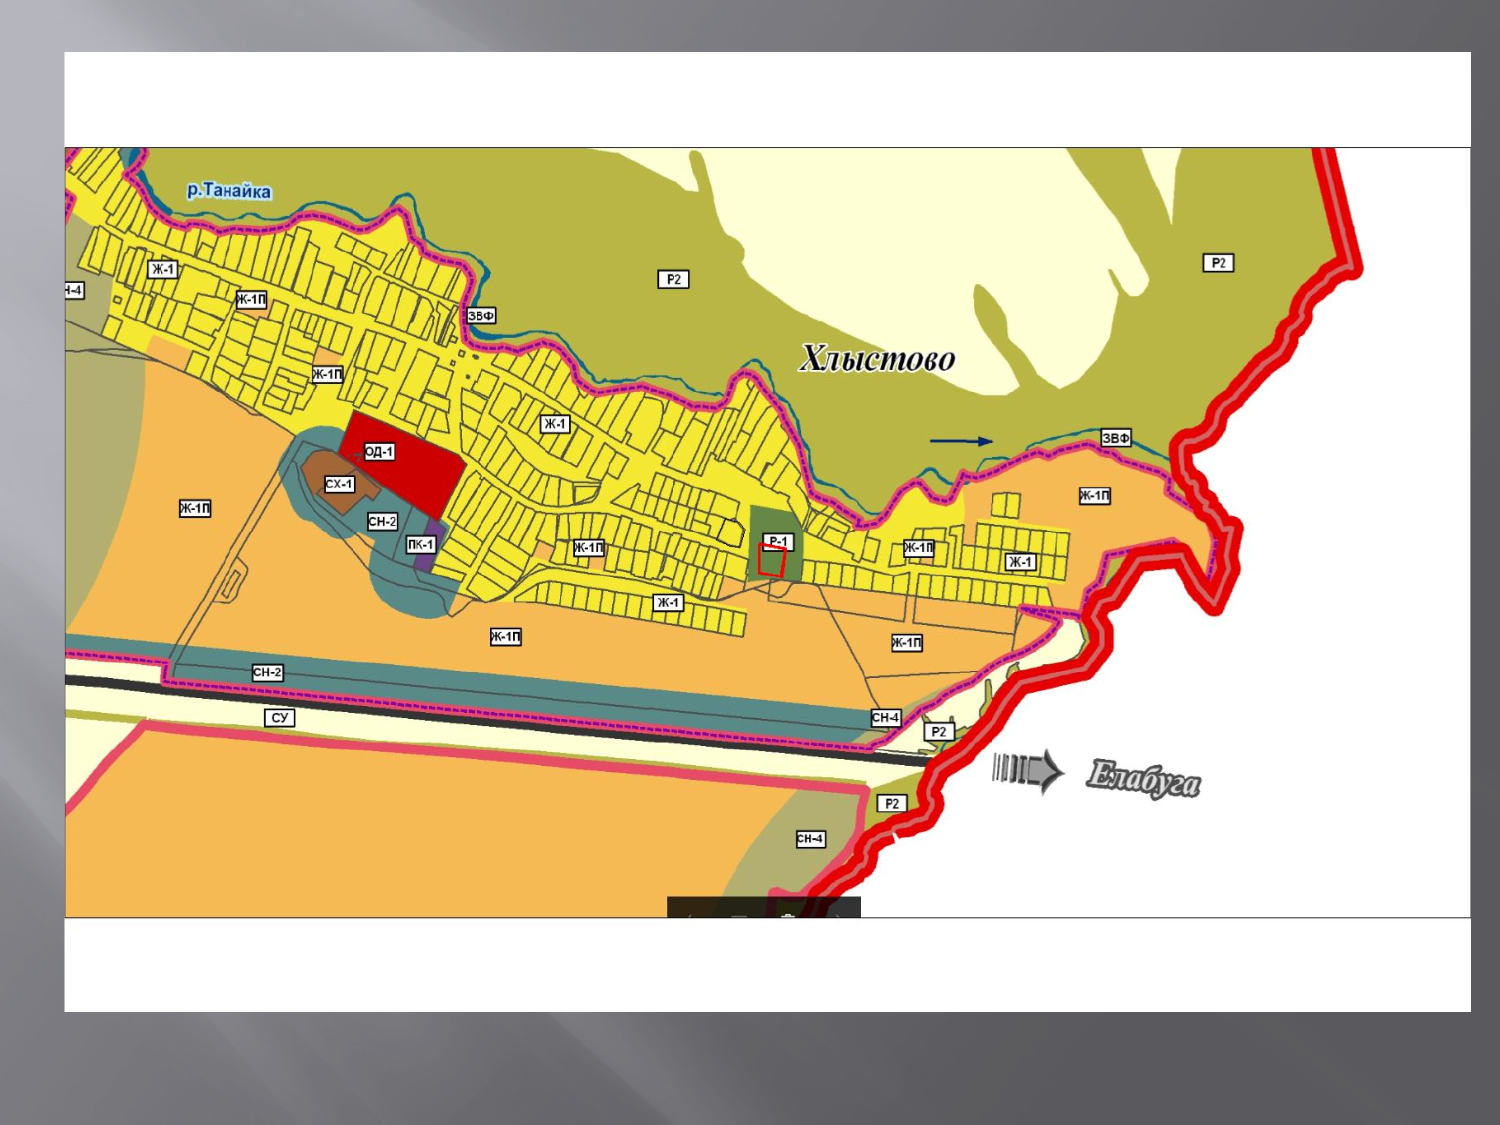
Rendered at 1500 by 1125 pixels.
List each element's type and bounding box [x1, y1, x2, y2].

list [287, 0, 1248, 1125]
picture [1248, 53, 1471, 1012]
picture [66, 53, 287, 1012]
